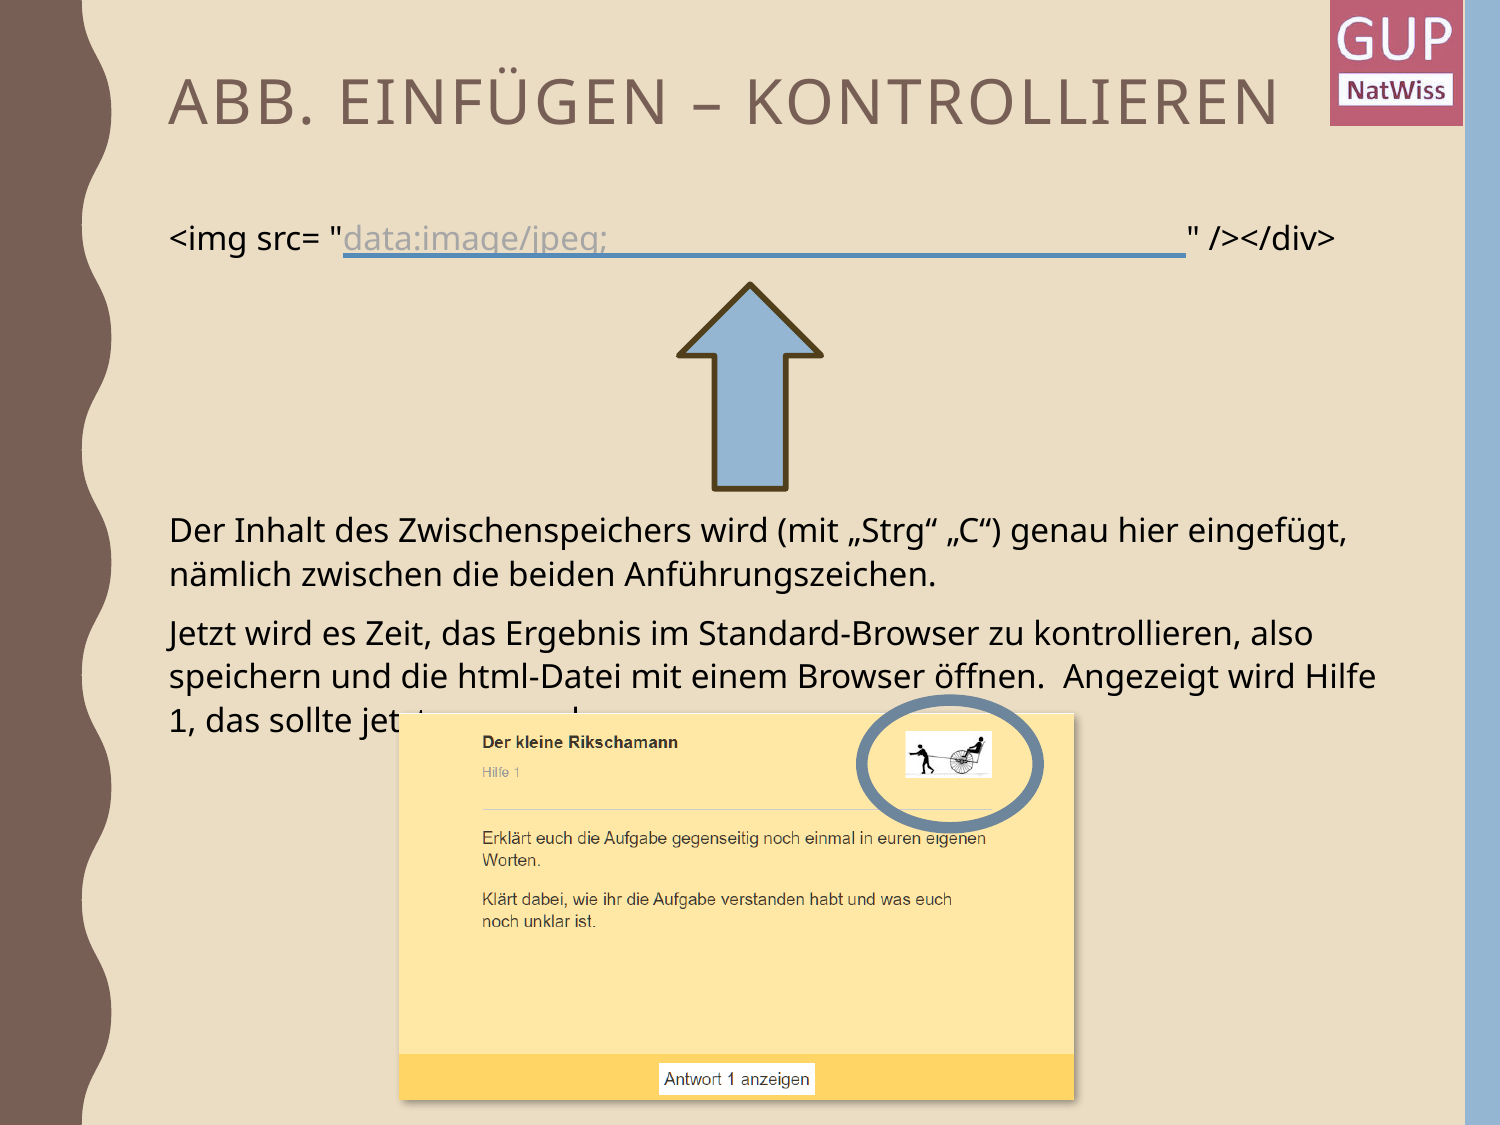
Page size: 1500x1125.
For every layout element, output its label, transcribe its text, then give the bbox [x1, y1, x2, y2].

text_box [677, 283, 823, 490]
picture [1330, 0, 1463, 126]
title Abb. Einfügen – Kontrollieren [154, 62, 1407, 181]
text_box [894, 699, 1006, 713]
list <img src= "data:image/jpeg; " /></div> Der Inhalt des Zwischenspeichers wird (mit „Strg“ „C“) genau hier eingefügt, nämlich zwischen die beiden Anführungszeichen. Jetzt wird es Zeit, das Ergebnis im Standard-Browser zu kontrollieren, also speichern und die html-Datei mit einem Browser öffnen. Angezeigt wird Hilfe 1, das sollte jetzt so aussehen: [154, 205, 1407, 828]
picture [399, 713, 1074, 1100]
